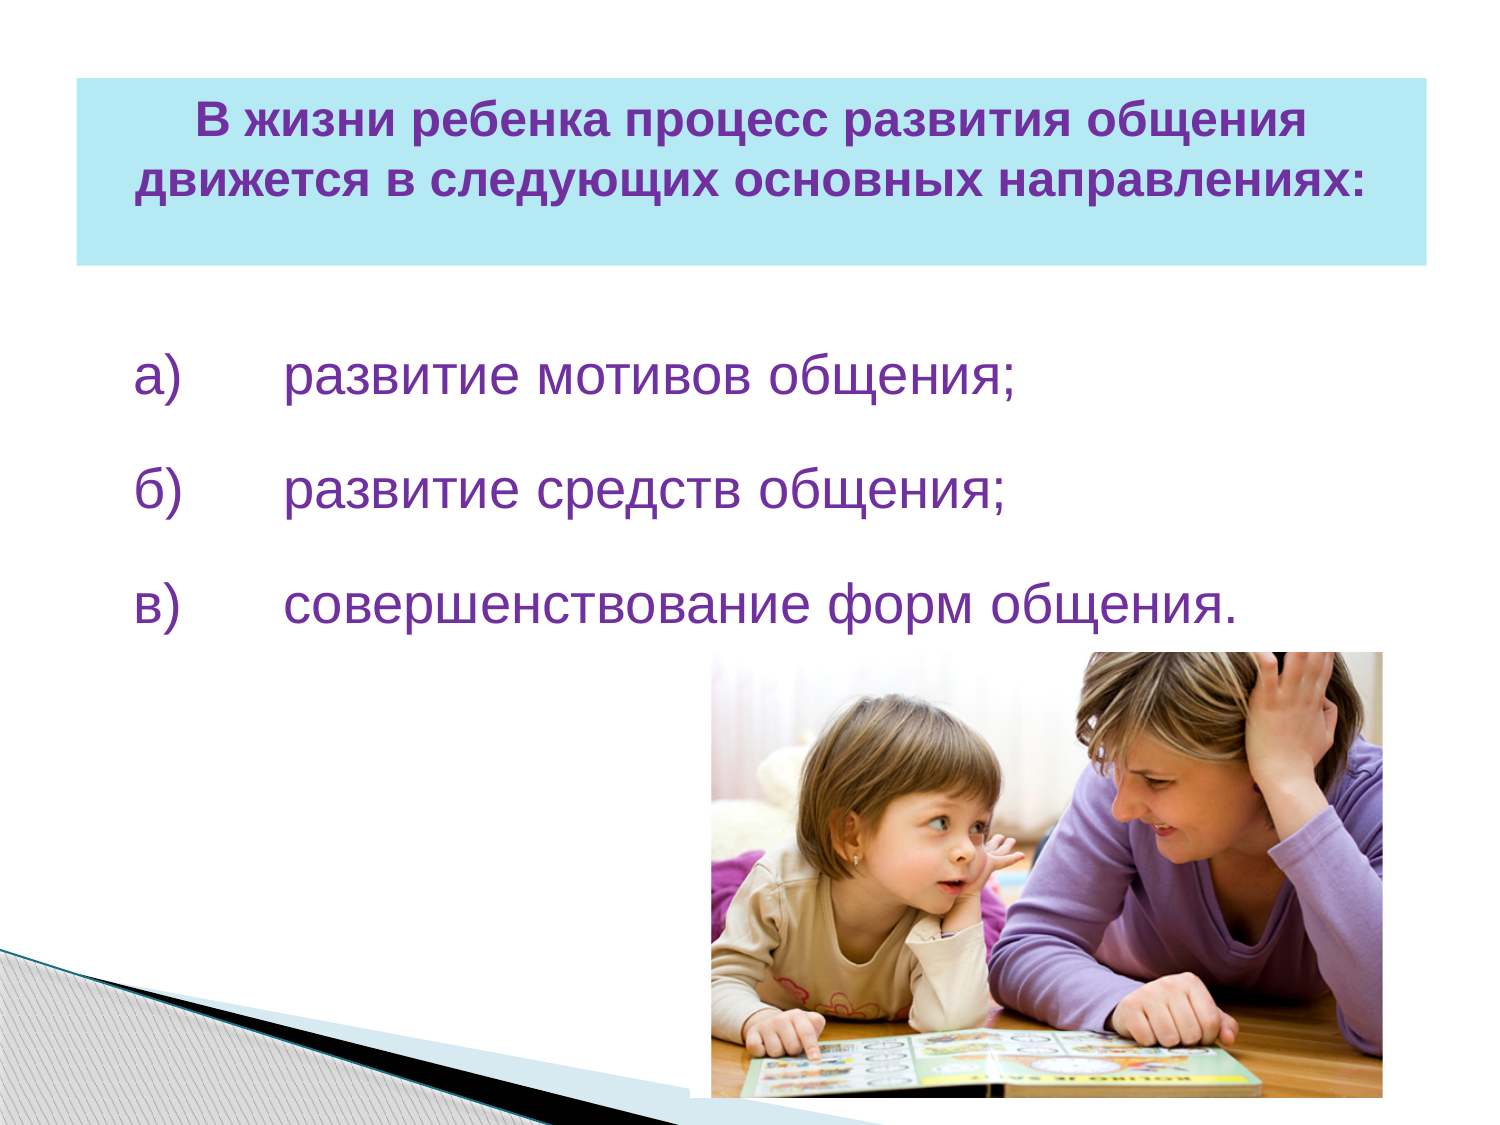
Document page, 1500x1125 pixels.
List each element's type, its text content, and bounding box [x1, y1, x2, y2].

picture [690, 651, 1404, 1098]
title В жизни ребенка процесс развития общения движется в следующих основных направлениях: [76, 78, 1427, 266]
list а) развитие мотивов общения; б) развитие средств общения; в) совершенствование форм общения. [100, 255, 1451, 693]
